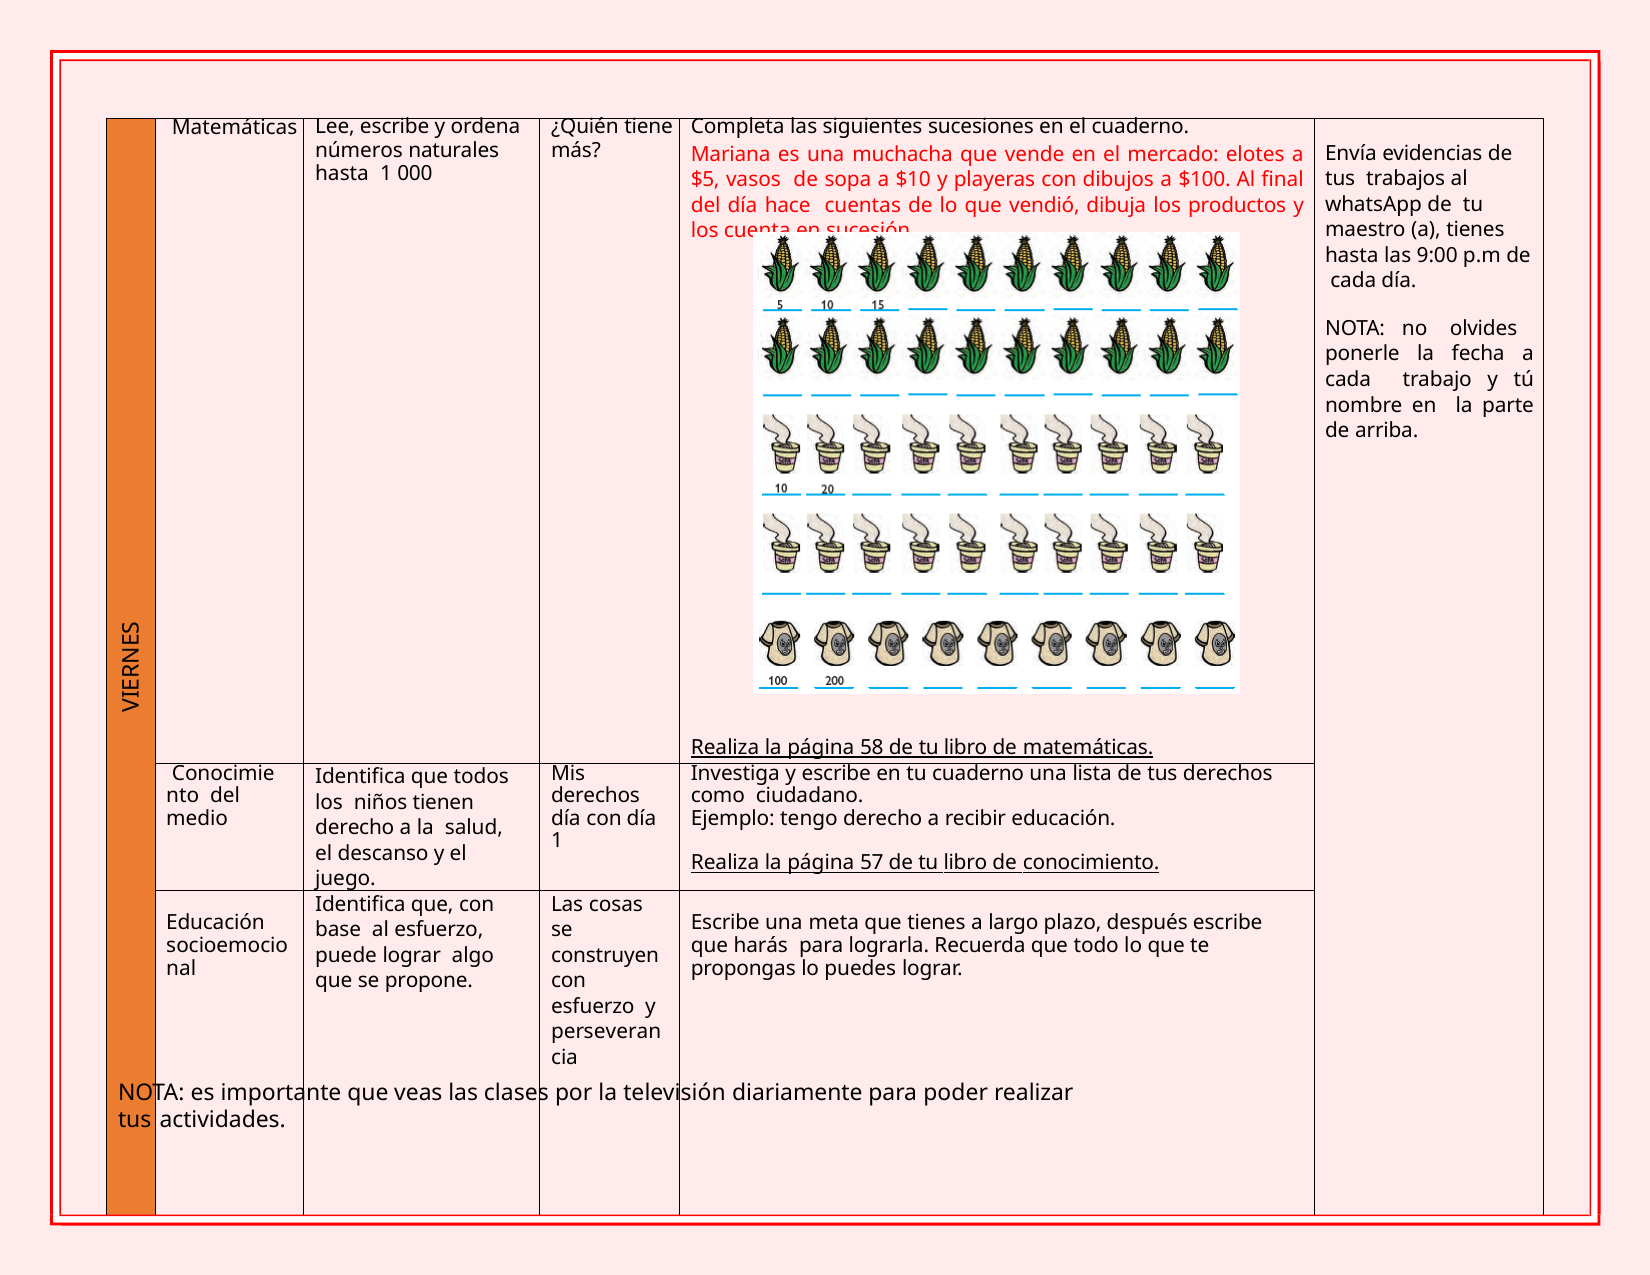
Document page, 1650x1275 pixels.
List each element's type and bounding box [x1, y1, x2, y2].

text_box [49, 49, 1601, 1226]
